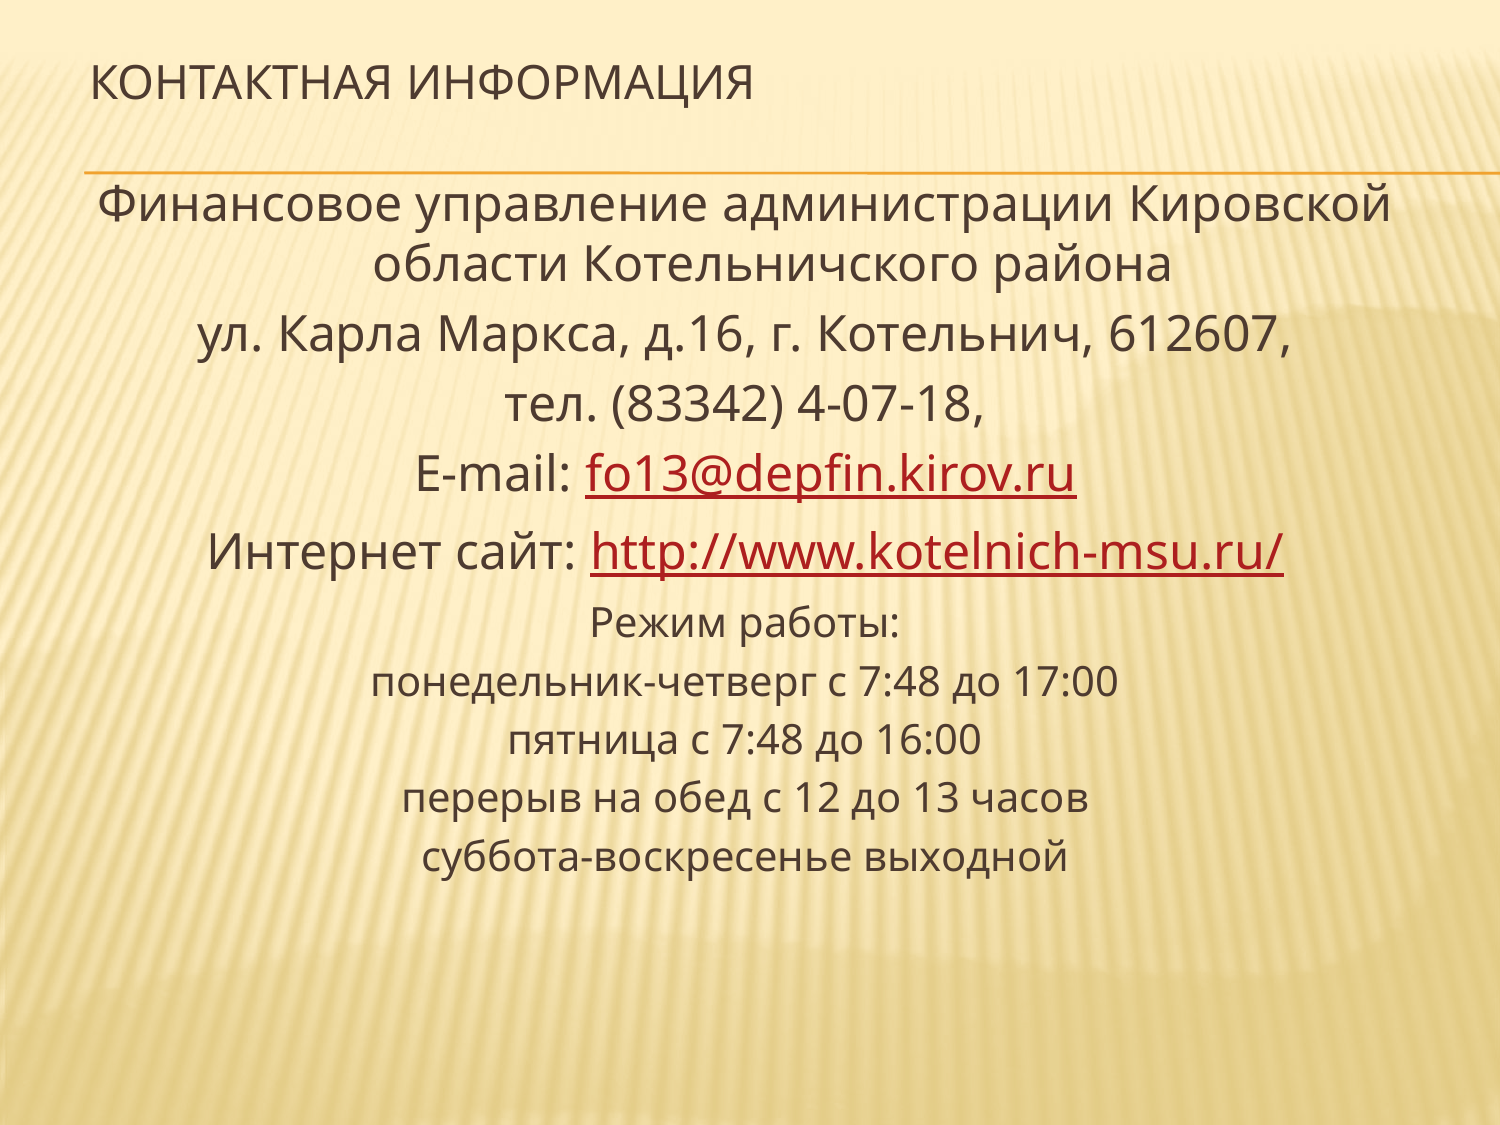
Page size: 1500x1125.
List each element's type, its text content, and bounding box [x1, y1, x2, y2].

list Финансовое управление администрации Кировской области Котельничского района ул. Карла Маркса, д.16, г. Котельнич, 612607, тел. (83342) 4-07-18, E-mail: fo13@depfin.kirov.ru Интернет сайт: http://www.kotelnich-msu.ru/ Режим работы: понедельник-четверг с 7:48 до 17:00 пятница с 7:48 до 16:00 перерыв на обед с 12 до 13 часов суббота-воскресенье выходной [70, 164, 1421, 1017]
title Контактная информация [75, 45, 1425, 118]
